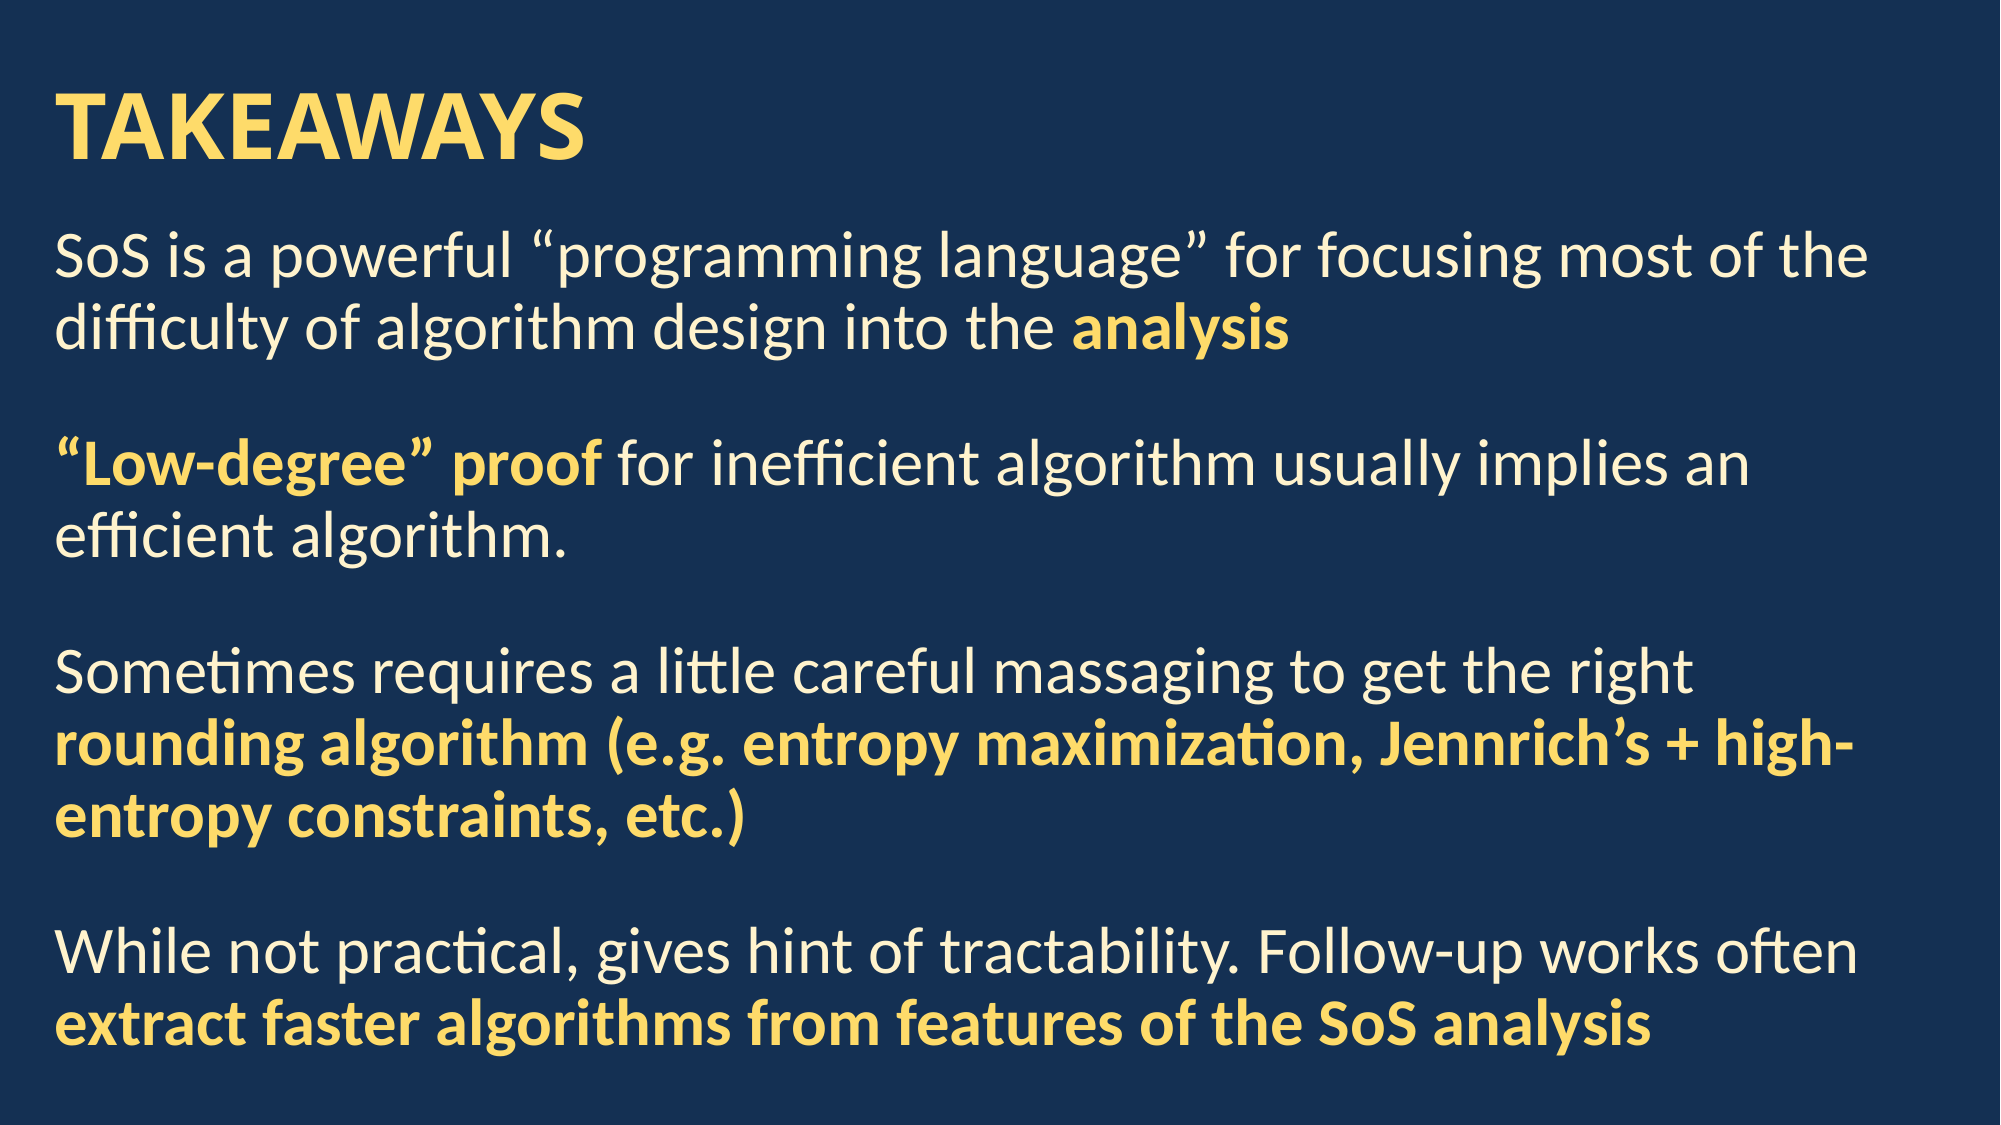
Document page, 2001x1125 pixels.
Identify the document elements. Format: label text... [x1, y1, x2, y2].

list SoS is a powerful “programming language” for focusing most of the difficulty of algorithm design into the analysis “Low-degree” proof for inefficient algorithm usually implies an efficient algorithm. Sometimes requires a little careful massaging to get the right rounding algorithm (e.g. entropy maximization, Jennrich’s + high-entropy constraints, etc.) While not practical, gives hint of tractability. Follow-up works often extract faster algorithms from features of the SoS analysis [39, 213, 1960, 1079]
title TAKEAWAYS [39, 46, 1960, 213]
